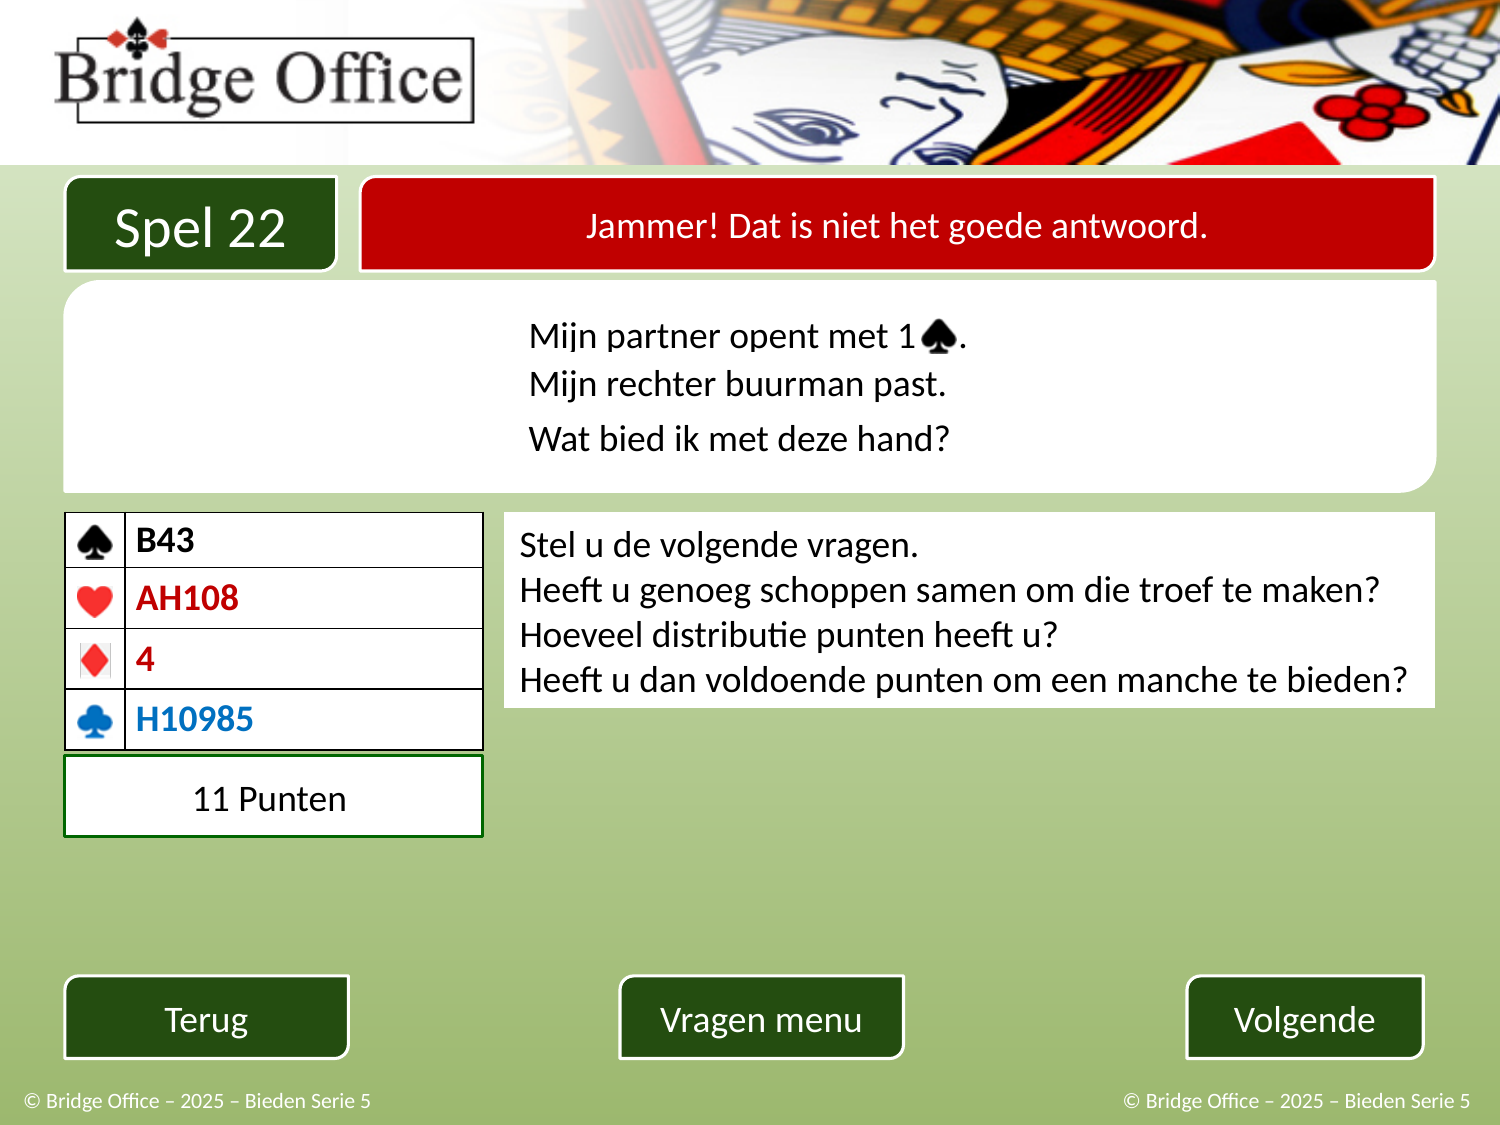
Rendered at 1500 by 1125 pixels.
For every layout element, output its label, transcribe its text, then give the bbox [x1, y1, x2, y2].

picture [920, 318, 957, 354]
text_box Mijn partner opent met 1 . [513, 303, 1022, 364]
text_box © Bridge Office – 2025 – Bieden Serie 5 [1107, 1079, 1500, 1121]
picture [77, 524, 114, 561]
text_box Wat bied ik met deze hand? [513, 406, 987, 467]
text_box Terug [63, 974, 350, 1061]
text_box Spel 22 [63, 178, 339, 273]
picture [77, 643, 114, 679]
table_cell [66, 629, 124, 688]
text_box [63, 280, 1437, 493]
text_box Jammer! Dat is niet het goede antwoord. [358, 178, 1437, 273]
text_box 11 Punten [63, 754, 484, 838]
text_box © Bridge Office – 2025 – Bieden Serie 5 [8, 1079, 393, 1121]
picture [77, 703, 114, 740]
table_header [66, 513, 124, 567]
picture [0, 0, 1500, 166]
text_box Vragen menu [618, 974, 906, 1061]
text_box Stel u de volgende vragen. Heeft u genoeg schoppen samen om die troef te maken? Hoeveel distributie punten heeft u? Heeft u dan voldoende punten om een manche te bieden? [504, 512, 1435, 708]
table_cell 4 [126, 629, 482, 688]
table_cell [66, 690, 124, 749]
table_header B43 [126, 513, 482, 567]
text_box Mijn rechter buurman past. [513, 352, 987, 406]
table_cell H10985 [126, 690, 482, 749]
picture [77, 585, 114, 618]
text_box Volgende [1185, 974, 1425, 1061]
table_cell AH108 [126, 568, 482, 628]
table_cell [66, 568, 124, 628]
